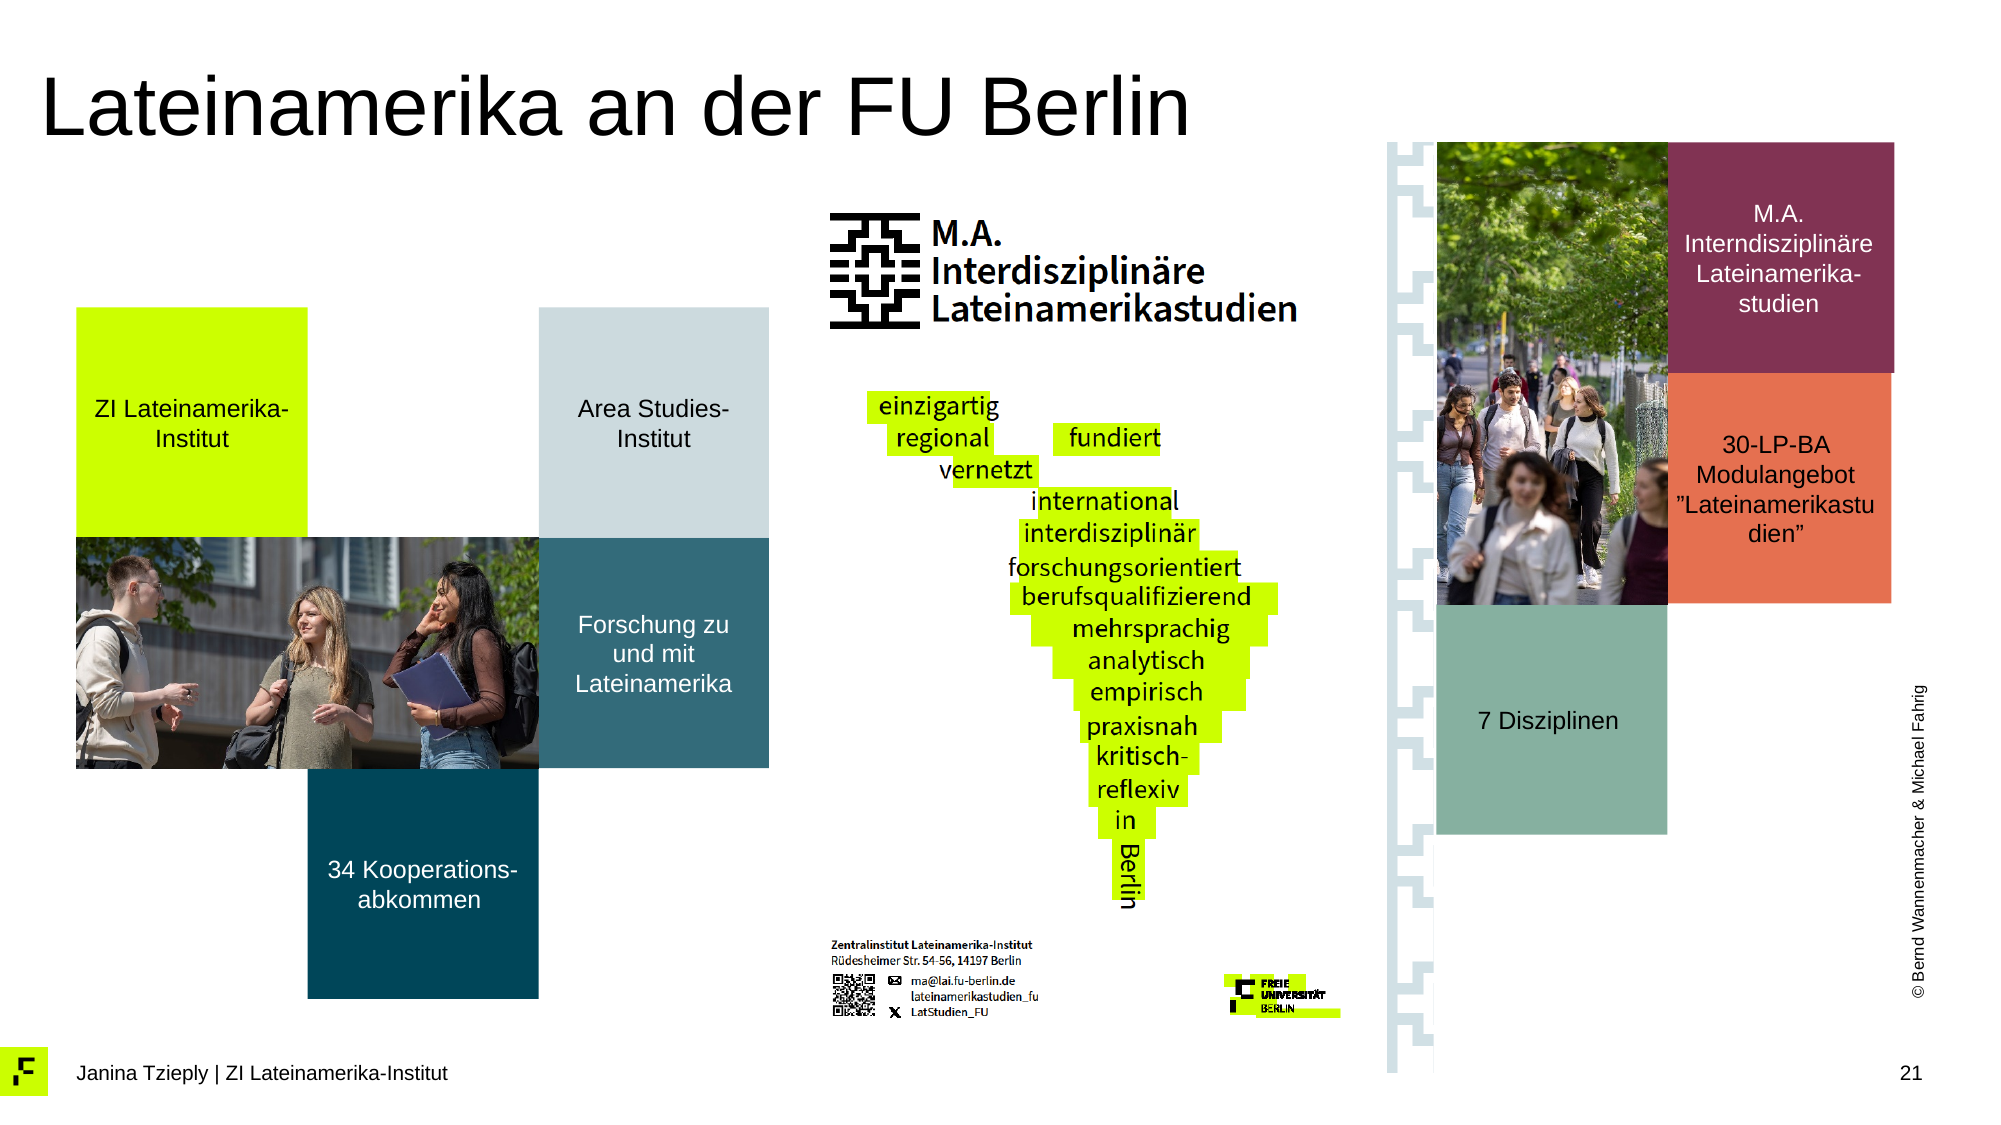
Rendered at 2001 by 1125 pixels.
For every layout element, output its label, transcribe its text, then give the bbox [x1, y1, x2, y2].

text_box 30-LP-BA Modulangebot ”Lateinamerikastudien” [1669, 374, 1893, 605]
picture [0, 1047, 48, 1096]
text_box 34 Kooperations-abkommen [306, 769, 540, 1000]
text_box © Bernd Wannenmacher & Michael Fahrig [1906, 573, 1928, 999]
text_box Area Studies-Institut [537, 306, 770, 536]
text_box M.A. Interndisziplinäre Lateinamerika-studien [1669, 141, 1896, 374]
footer Janina Tzieply | ZI Lateinamerika-Institut [76, 1048, 1692, 1096]
picture [1436, 141, 1669, 605]
text_box ZI Lateinamerika-Institut [75, 306, 309, 539]
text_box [775, 141, 1435, 1074]
slide_number 21 [1692, 1048, 1924, 1096]
text_box Forschung zu und mit Lateinamerika [537, 536, 770, 770]
text_box 7 Disziplinen [1435, 603, 1669, 836]
title Lateinamerika an der FU Berlin [40, 52, 1888, 283]
picture [76, 537, 540, 769]
